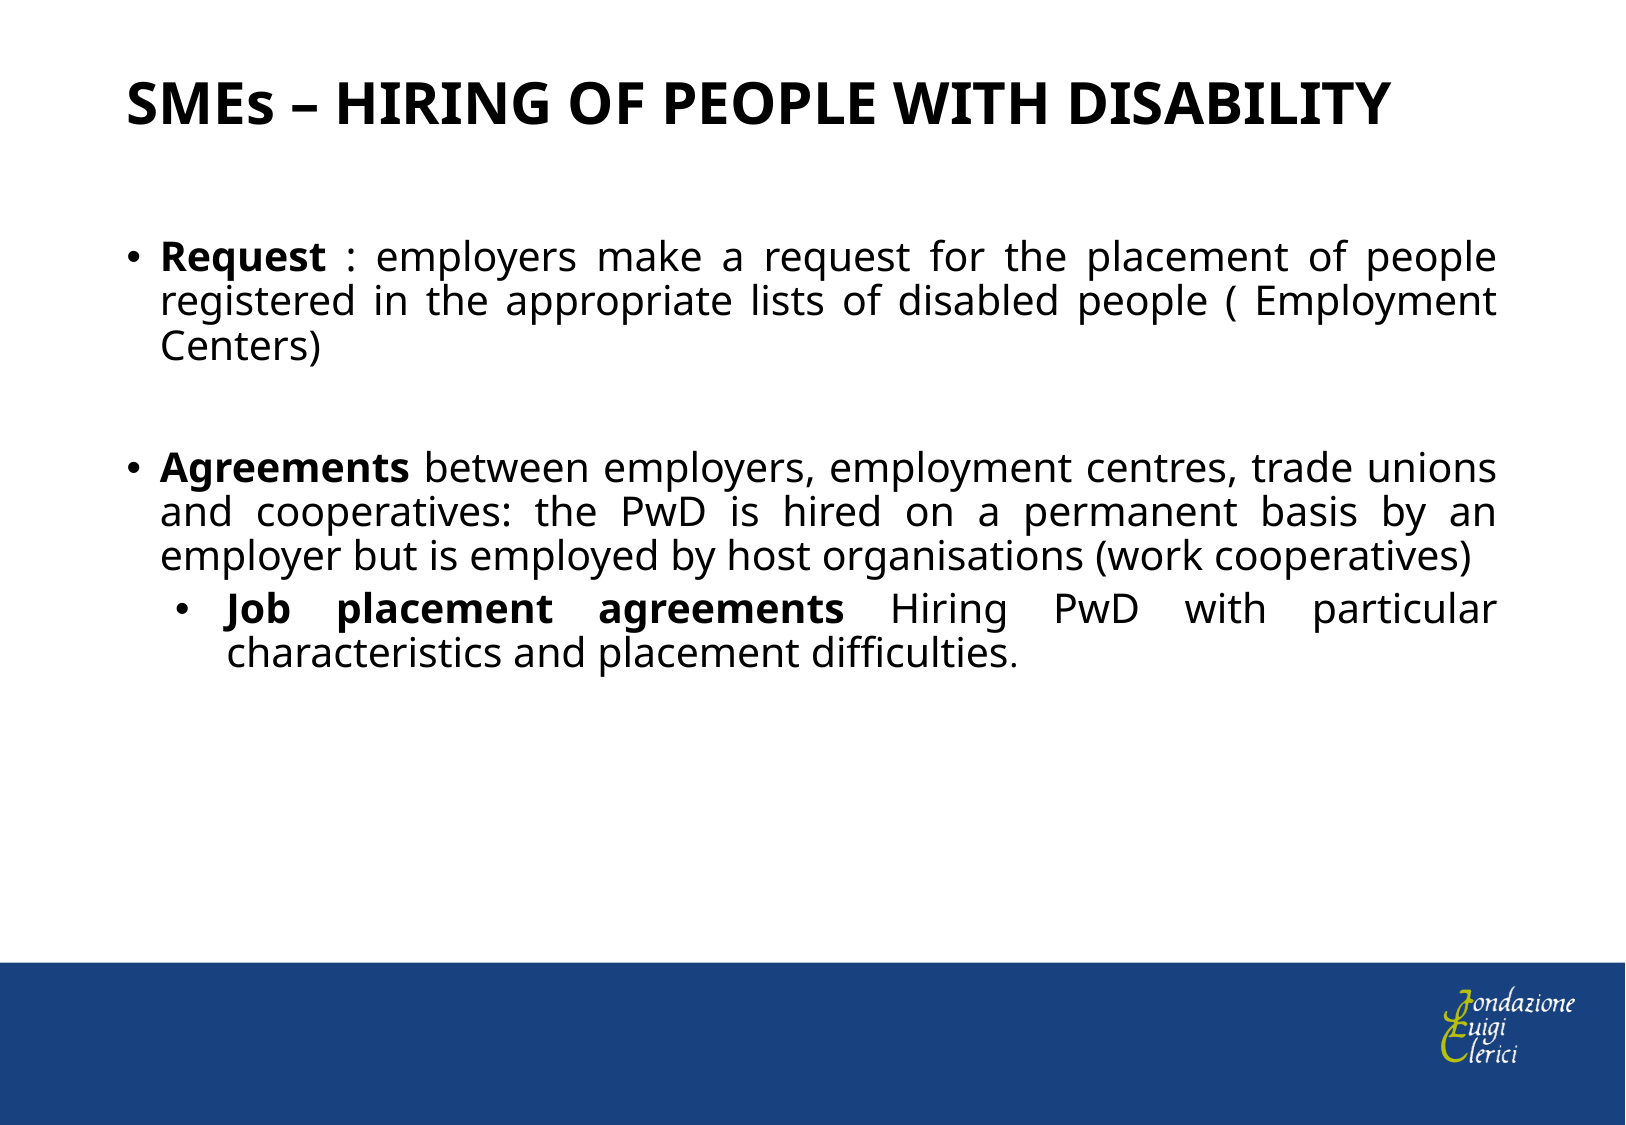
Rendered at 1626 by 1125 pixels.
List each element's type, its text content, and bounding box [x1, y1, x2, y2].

text_box [0, 962, 1625, 1125]
picture [1441, 986, 1575, 1064]
list Request : employers make a request for the placement of people registered in the appropriate lists of disabled people ( Employment Centers) Agreements between employers, employment centres, trade unions and cooperatives: the PwD is hired on a permanent basis by an employer but is employed by host organisations (work cooperatives) Job placement agreements Hiring PwD with particular characteristics and placement difficulties. [111, 174, 1514, 694]
title SMEs – HIRING OF PEOPLE WITH DISABILITY [111, 59, 1514, 152]
